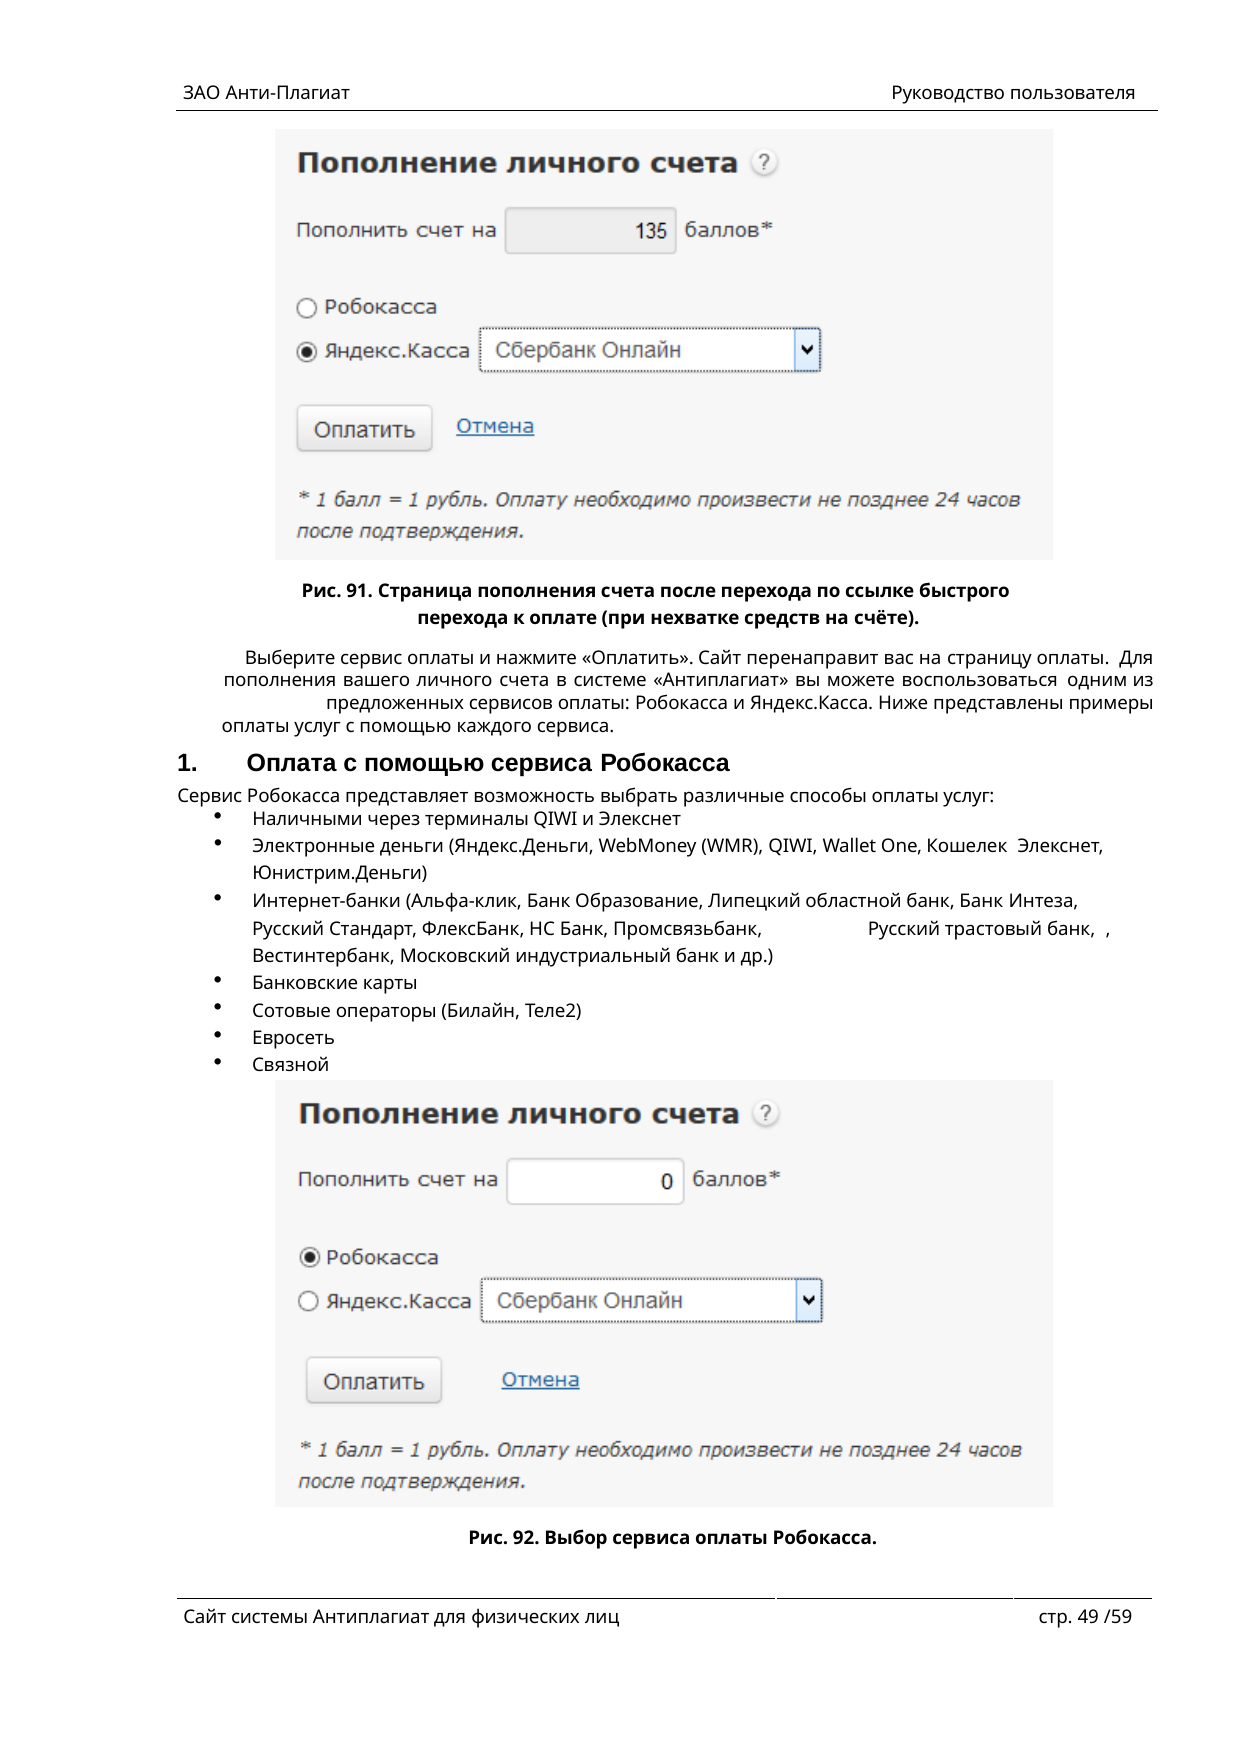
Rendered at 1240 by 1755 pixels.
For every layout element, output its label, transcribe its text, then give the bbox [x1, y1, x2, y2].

footer Сайт системы Антиплагиат для физических лиц [181, 1602, 654, 1755]
text_box Руководство пользователя [889, 79, 1154, 104]
text_box ЗАО Анти-Плагиат [181, 79, 364, 104]
text_box Рис. 91. Страница пополнения счета после перехода по ссылке быстрого перехода к оплате (при нехватке средств на счёте). Выберите сервис оплаты и нажмите «Оплатить». Сайт перенаправит вас на страницу оплаты. Для пополнения вашего личного счета в системе «Антиплагиат» вы можете воспользоваться одним из предложенных сервисов оплаты: Робокасса и Яндекс.Касса. Ниже представлены примеры оплаты услуг с помощью каждого сервиса. Оплата с помощью сервиса Робокасса Сервис Робокасса представляет возможность выбрать различные способы оплаты услуг: Наличными через терминалы QIWI и Элекснет Электронные деньги (Яндекс.Деньги, WebMoney (WMR), QIWI, Wallet One, Кошелек Элекснет, Юнистрим.Деньги) Интернет-банки (Альфа-клик, Банк Образование, Липецкий областной банк, Банк Интеза, [175, 571, 1155, 912]
text_box [275, 1080, 1054, 1507]
text_box Русский трастовый банк, , [865, 914, 1155, 939]
text_box Русский Стандарт, ФлексБанк, НС Банк, Промсвязьбанк, Вестинтербанк, Московский индустриальный банк и др.) Банковские карты Сотовые операторы (Билайн, Теле2) Евросеть Связной [212, 909, 855, 1076]
text_box Рис. 92. Выбор сервиса оплаты Робокасса. [466, 1523, 938, 1549]
slide_number стр. 40 /59 [1036, 1602, 1148, 1755]
text_box [275, 129, 1054, 560]
